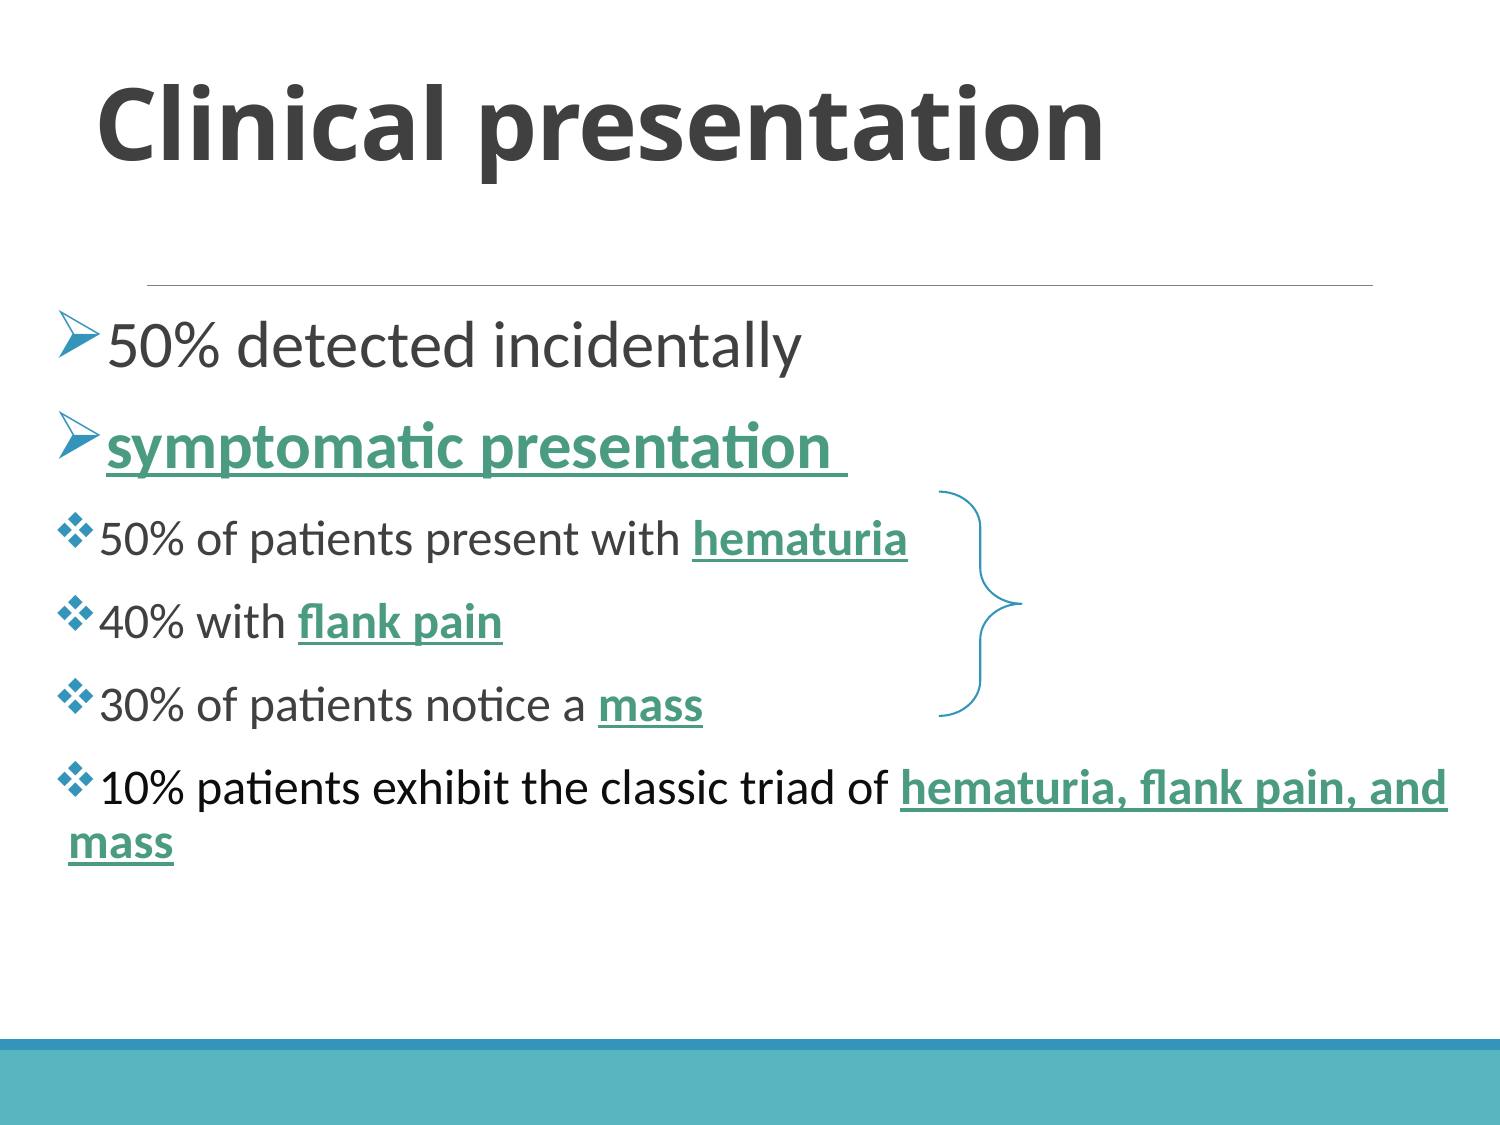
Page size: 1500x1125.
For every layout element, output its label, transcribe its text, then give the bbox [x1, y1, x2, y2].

list 50% detected incidentally symptomatic presentation 50% of patients present with hematuria 40% with ﬂank pain 30% of patients notice a mass 10% patients exhibit the classic triad of hematuria, ﬂank pain, and mass [53, 302, 1483, 1000]
title Clinical presentation [53, 30, 1150, 189]
text_box [938, 490, 1023, 717]
